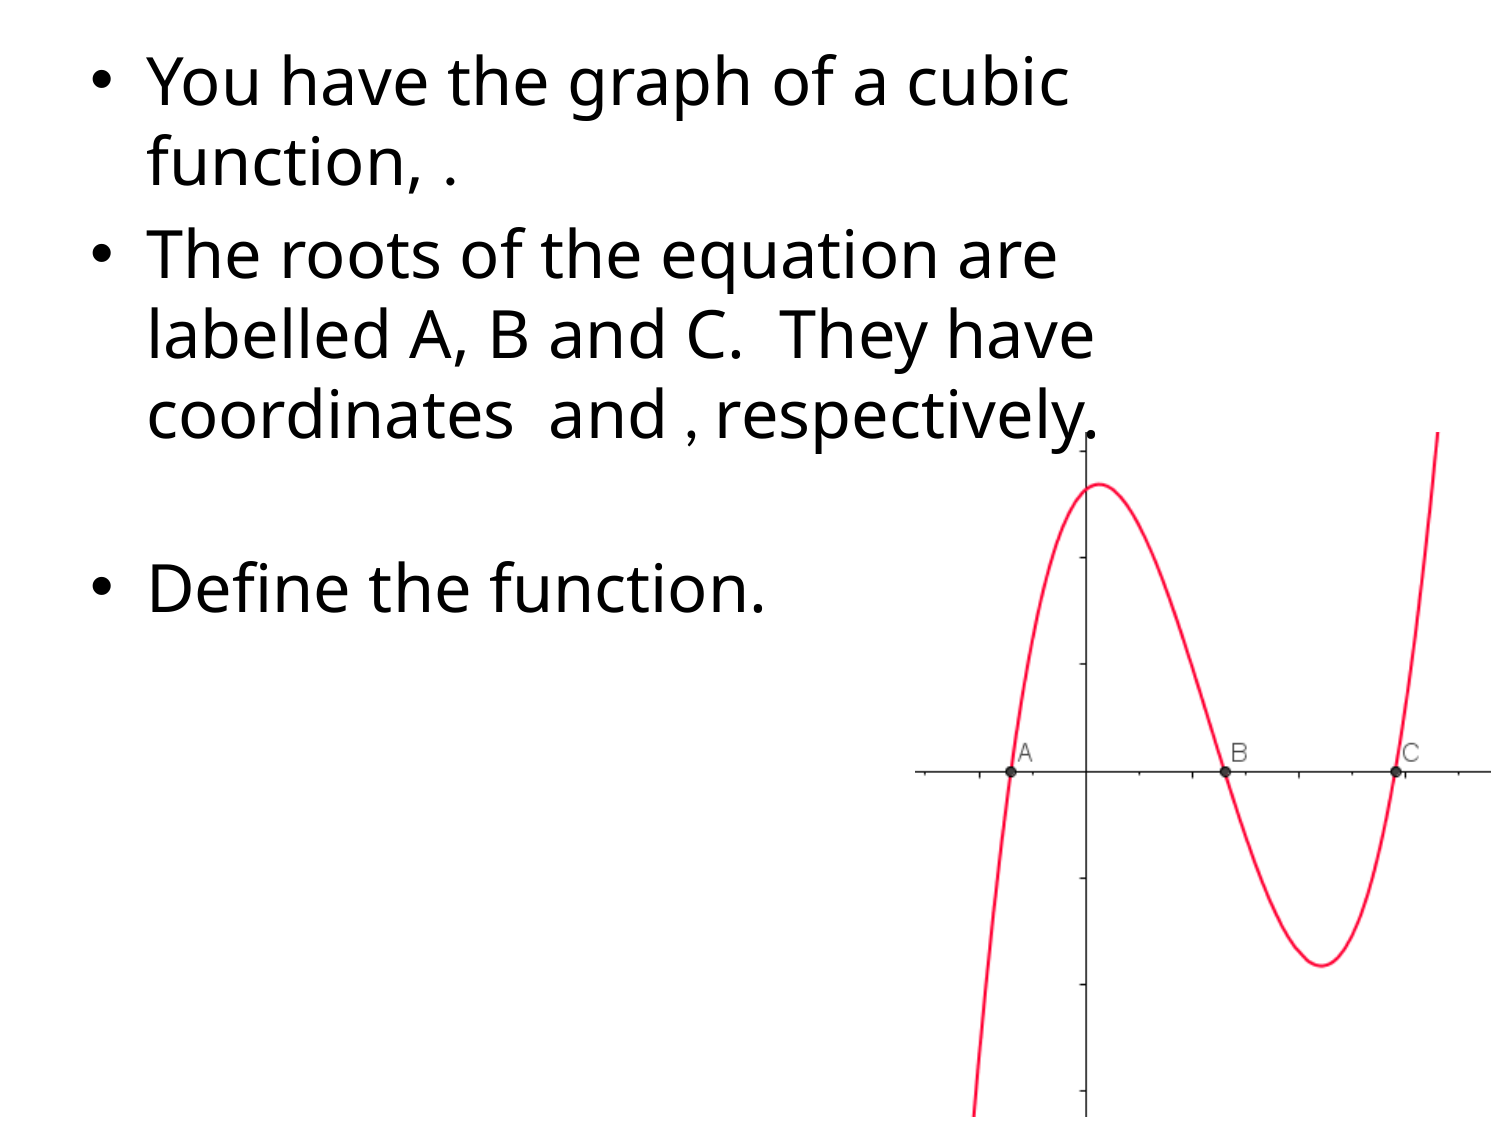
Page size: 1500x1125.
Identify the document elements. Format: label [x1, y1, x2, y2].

picture [915, 432, 1491, 1118]
